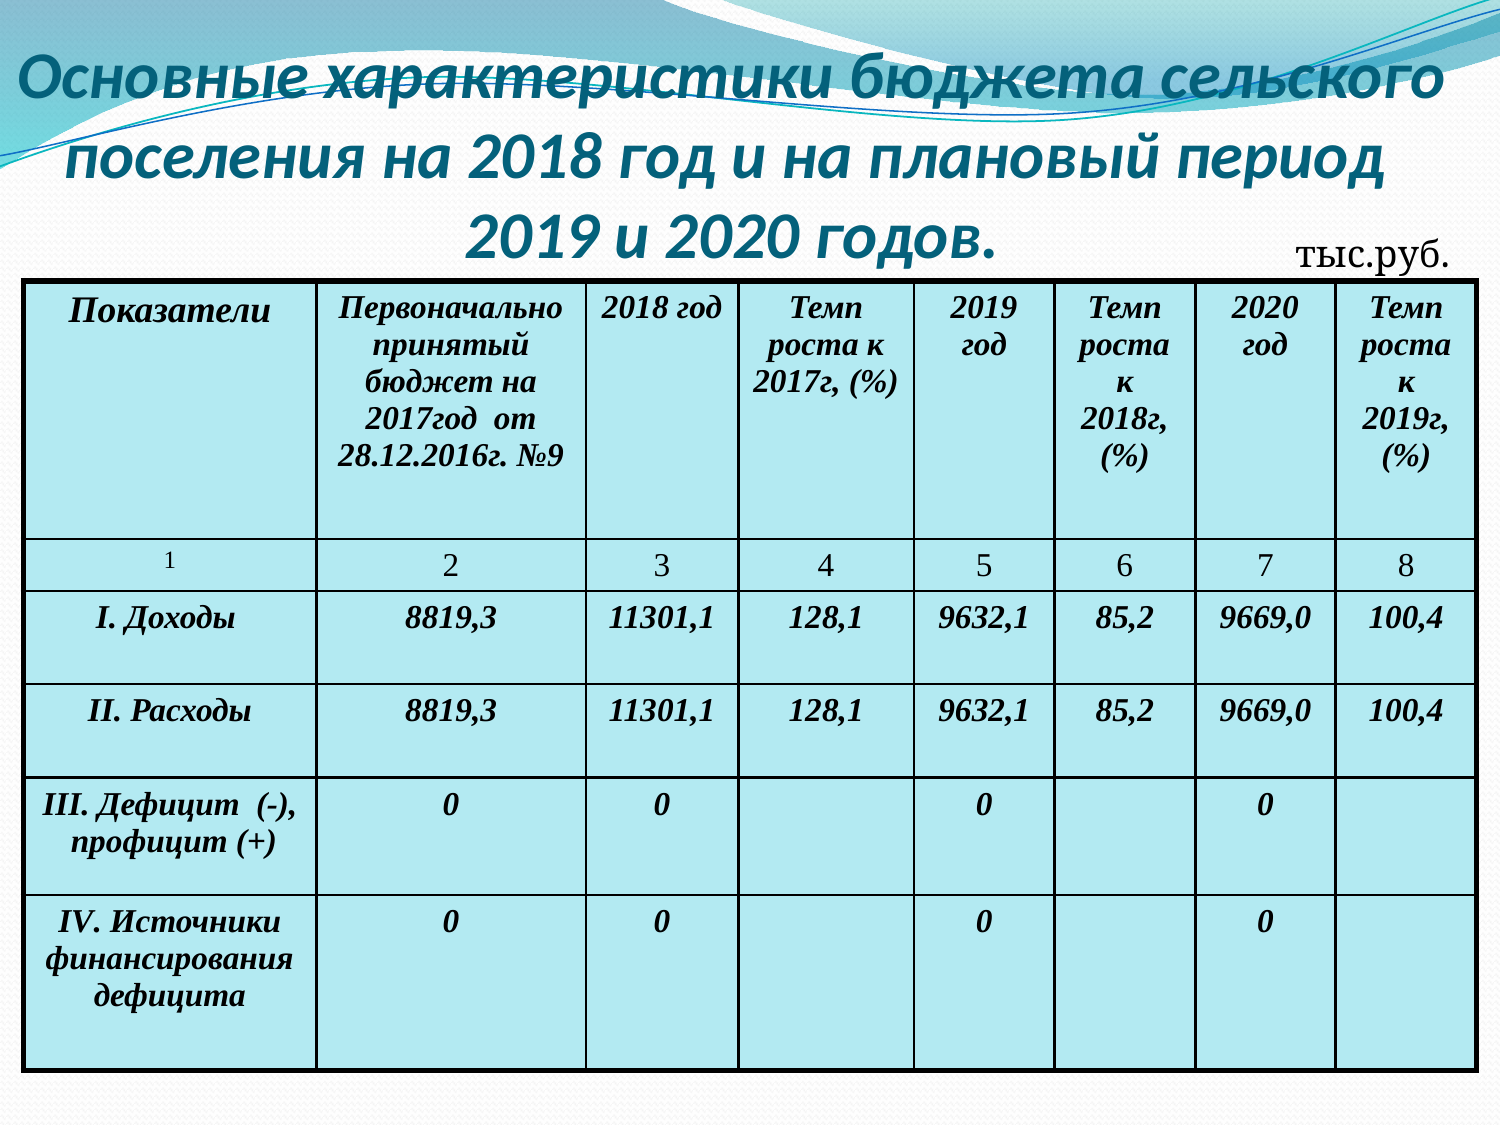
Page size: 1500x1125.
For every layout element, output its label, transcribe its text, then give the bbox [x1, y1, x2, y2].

table_cell 100,4 [1337, 592, 1474, 683]
table_cell 0 [915, 896, 1053, 1068]
table_cell [740, 896, 913, 1068]
table_cell 5 [915, 540, 1053, 590]
table_cell 2 [318, 540, 585, 590]
table_cell II. Расходы [26, 685, 315, 776]
table_cell 0 [915, 779, 1053, 894]
table_cell 9632,1 [915, 592, 1053, 683]
table_cell 85,2 [1056, 685, 1194, 776]
table_cell 6 [1056, 540, 1194, 590]
table_cell [740, 779, 913, 894]
table_cell 0 [587, 779, 737, 894]
table_cell 8819,3 [318, 685, 585, 776]
title Основные характеристики бюджета сельского поселения на 2018 год и на плановый период 2019 и 2020 годов. [0, 152, 1465, 352]
table_cell 11301,1 [587, 592, 737, 683]
table_cell I. Доходы [26, 592, 315, 683]
table_cell 85,2 [1056, 592, 1194, 683]
table_cell 8819,3 [318, 592, 585, 683]
table_cell 1 [26, 540, 315, 590]
table_cell 0 [1197, 779, 1334, 894]
table_cell [1056, 896, 1194, 1068]
table_header 2020 год [1197, 284, 1334, 538]
table_cell [1337, 779, 1474, 894]
table_cell 9632,1 [915, 685, 1053, 776]
table_cell 128,1 [740, 685, 913, 776]
table_cell 11301,1 [587, 685, 737, 776]
table_header Темп роста к 2017г, (%) [740, 284, 913, 538]
table_cell 0 [318, 779, 585, 894]
table_cell [1056, 779, 1194, 894]
table_cell 0 [318, 896, 585, 1068]
table_header 2018 год [587, 284, 737, 538]
table_cell 8 [1337, 540, 1474, 590]
table_cell 9669,0 [1197, 592, 1334, 683]
table_cell 0 [587, 896, 737, 1068]
table_header Темп роста к 2018г, (%) [1056, 284, 1194, 538]
table_cell 0 [1197, 896, 1334, 1068]
table_cell 7 [1197, 540, 1334, 590]
table_header 2019 год [915, 284, 1053, 538]
table_cell [1337, 896, 1474, 1068]
table_header Первоначально принятый бюджет на 2017год от 28.12.2016г. №9 [318, 284, 585, 538]
text_box тыс.руб. [1148, 222, 1465, 283]
table_cell III. Дефицит (-), профицит (+) [26, 779, 315, 894]
table_cell 9669,0 [1197, 685, 1334, 776]
table_cell 128,1 [740, 592, 913, 683]
table_cell 100,4 [1337, 685, 1474, 776]
table_header Показатели [26, 284, 315, 538]
table_cell IV. Источники финансирования дефицита [26, 896, 315, 1068]
table_cell 3 [587, 540, 737, 590]
table_cell 4 [740, 540, 913, 590]
table_header Темп роста к 2019г, (%) [1337, 284, 1474, 538]
